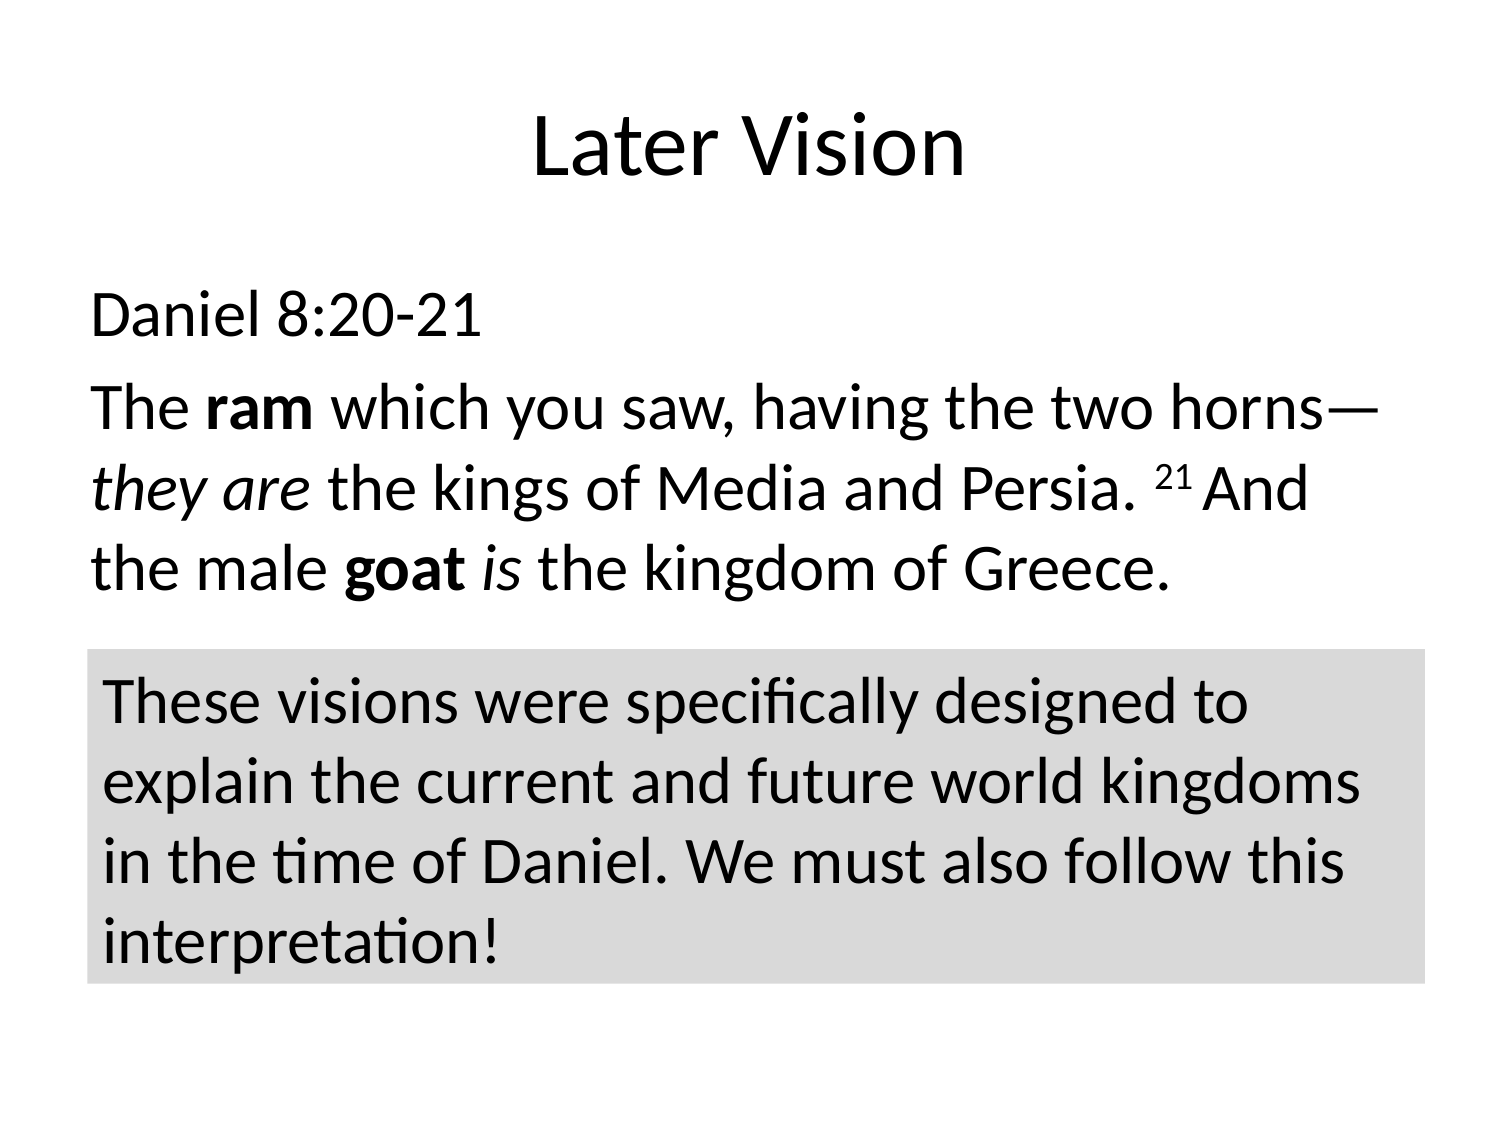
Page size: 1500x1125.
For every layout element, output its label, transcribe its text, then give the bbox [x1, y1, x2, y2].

text_box These visions were specifically designed to explain the current and future world kingdoms in the time of Daniel. We must also follow this interpretation! [87, 649, 1425, 984]
list Daniel 8:20-21 The ram which you saw, having the two horns—they are the kings of Media and Persia. 21 And the male goat is the kingdom of Greece. [75, 262, 1425, 638]
title Later Vision [75, 45, 1425, 233]
